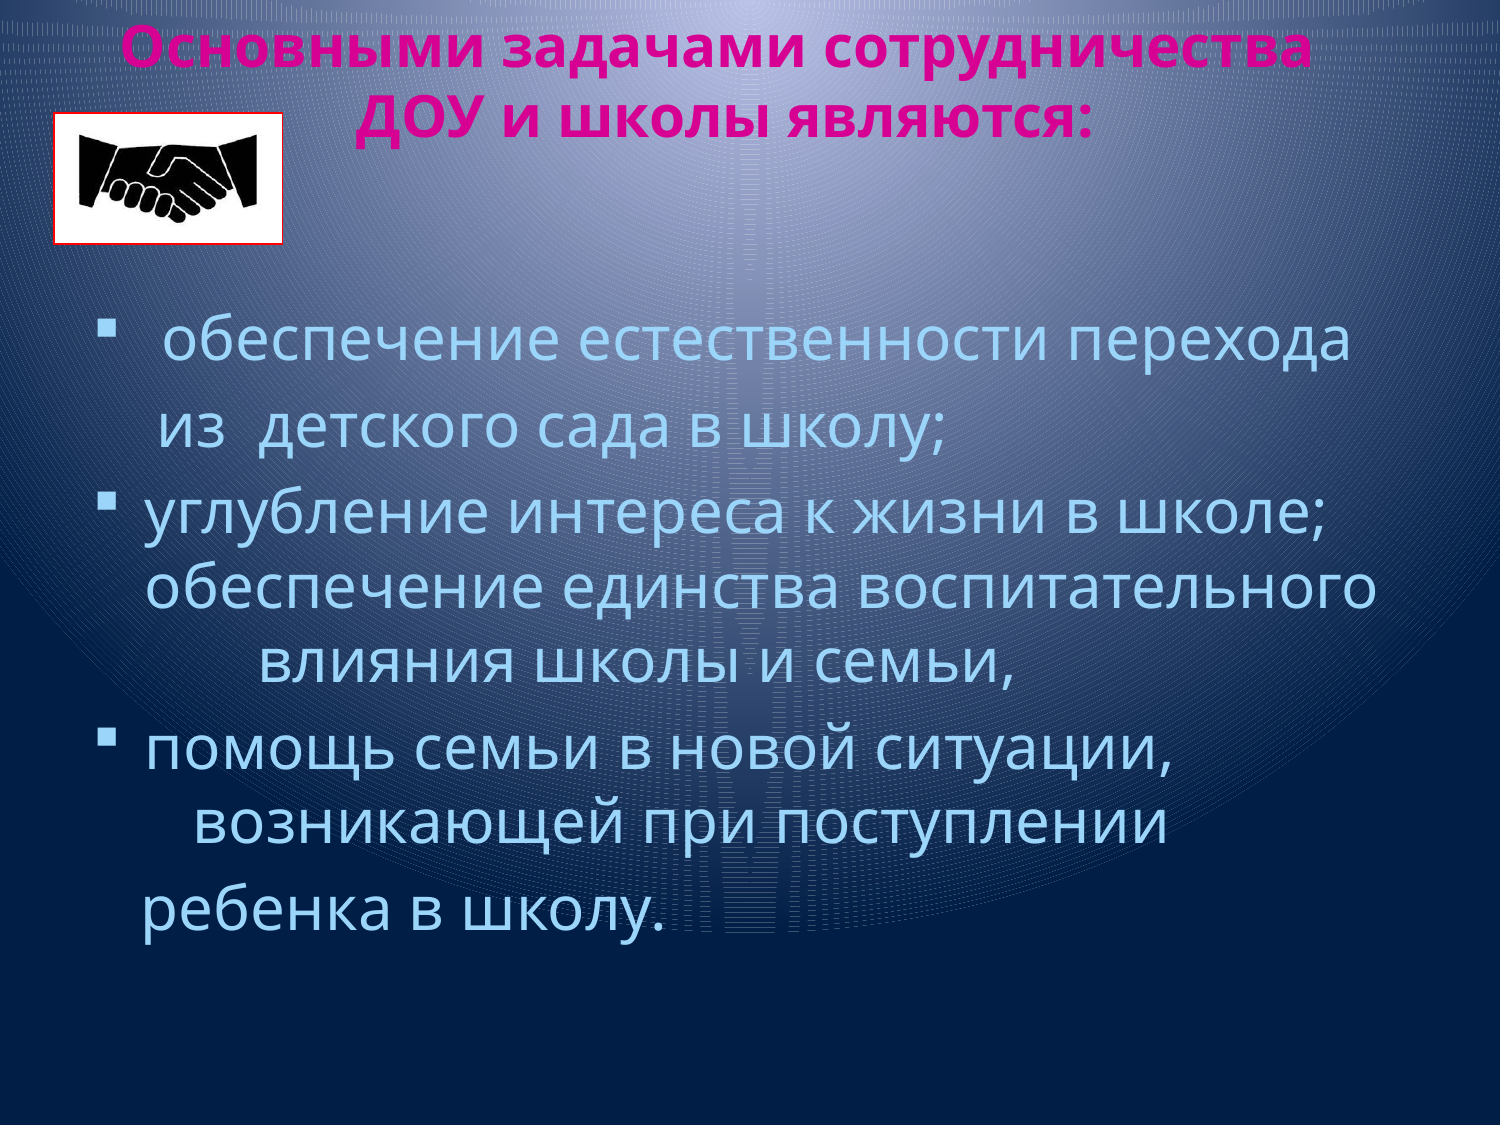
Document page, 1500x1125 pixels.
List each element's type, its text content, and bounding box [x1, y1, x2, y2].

list обеспечение естественности перехода из детского сада в школу; углубление интереса к жизни в школе; обеспечение единства воспитательного влияния школы и семьи, помощь семьи в новой ситуации, возникающей при поступлении ребенка в школу. [77, 290, 1428, 1047]
title Основными задачами сотрудничества ДОУ и школы являются: [50, 19, 1401, 208]
picture [54, 113, 282, 244]
